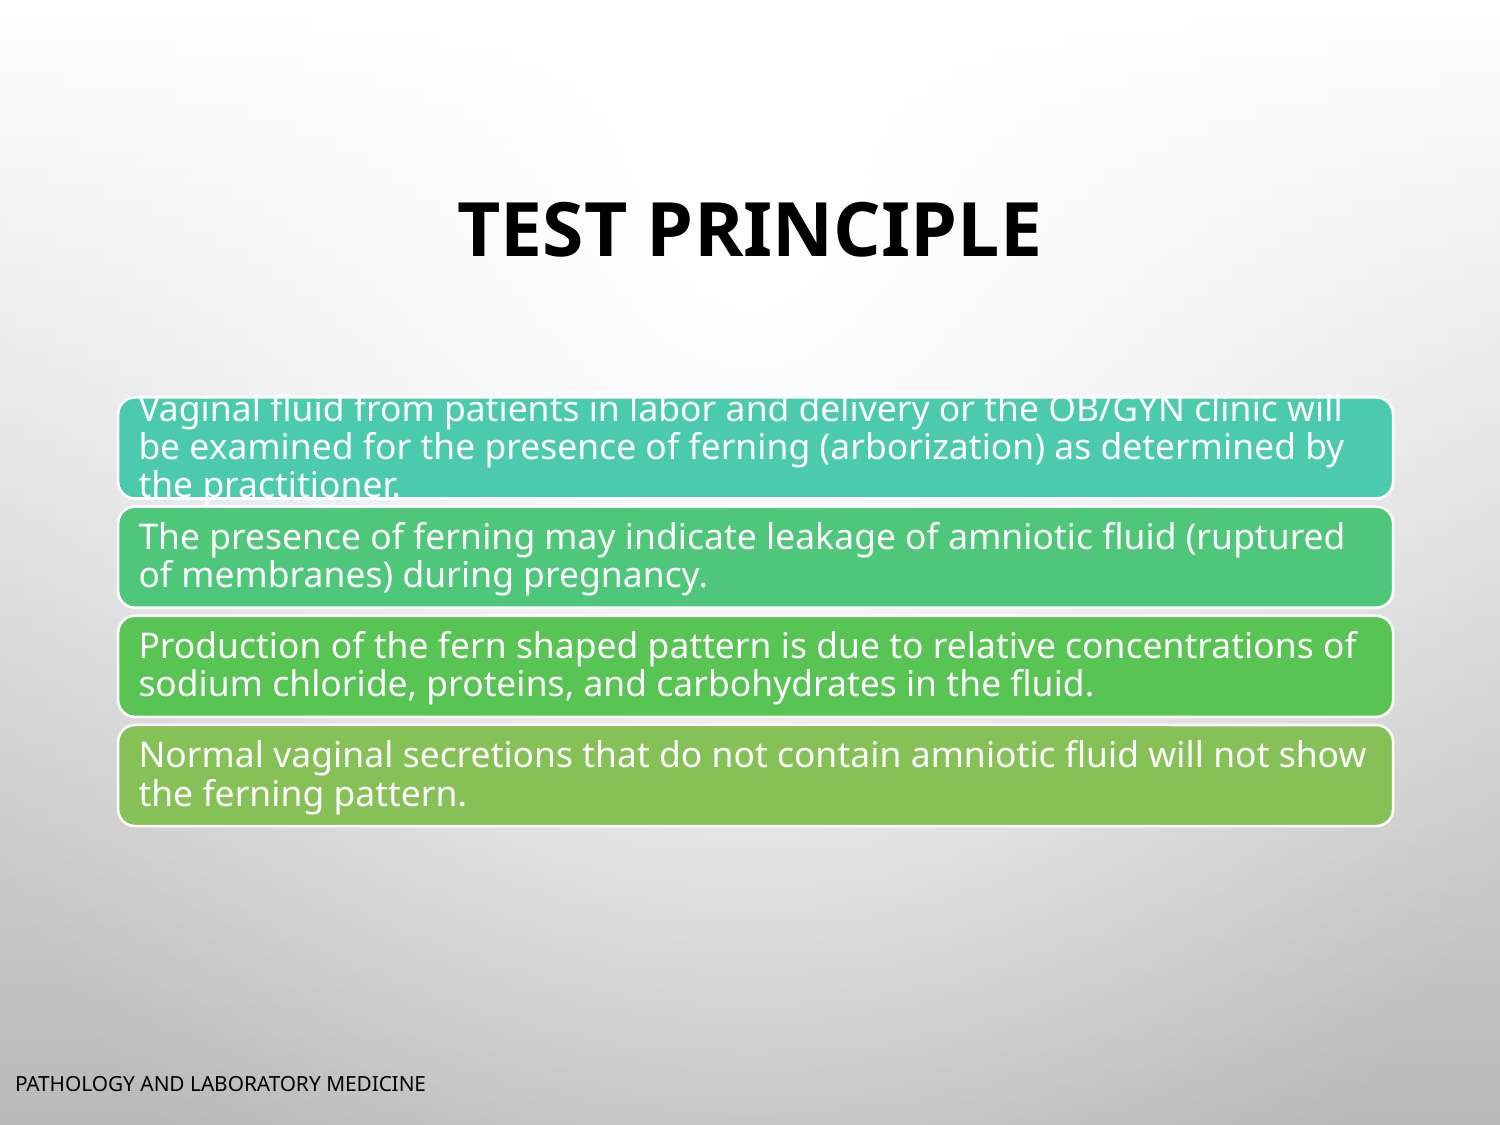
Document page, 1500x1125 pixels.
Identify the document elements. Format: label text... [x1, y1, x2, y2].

footer PATHOLOGY AND LABORATORY MEDICINE [0, 1065, 821, 1125]
picture [0, 0, 1500, 1125]
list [117, 362, 1394, 861]
text_box Test Principle [112, 101, 1388, 364]
